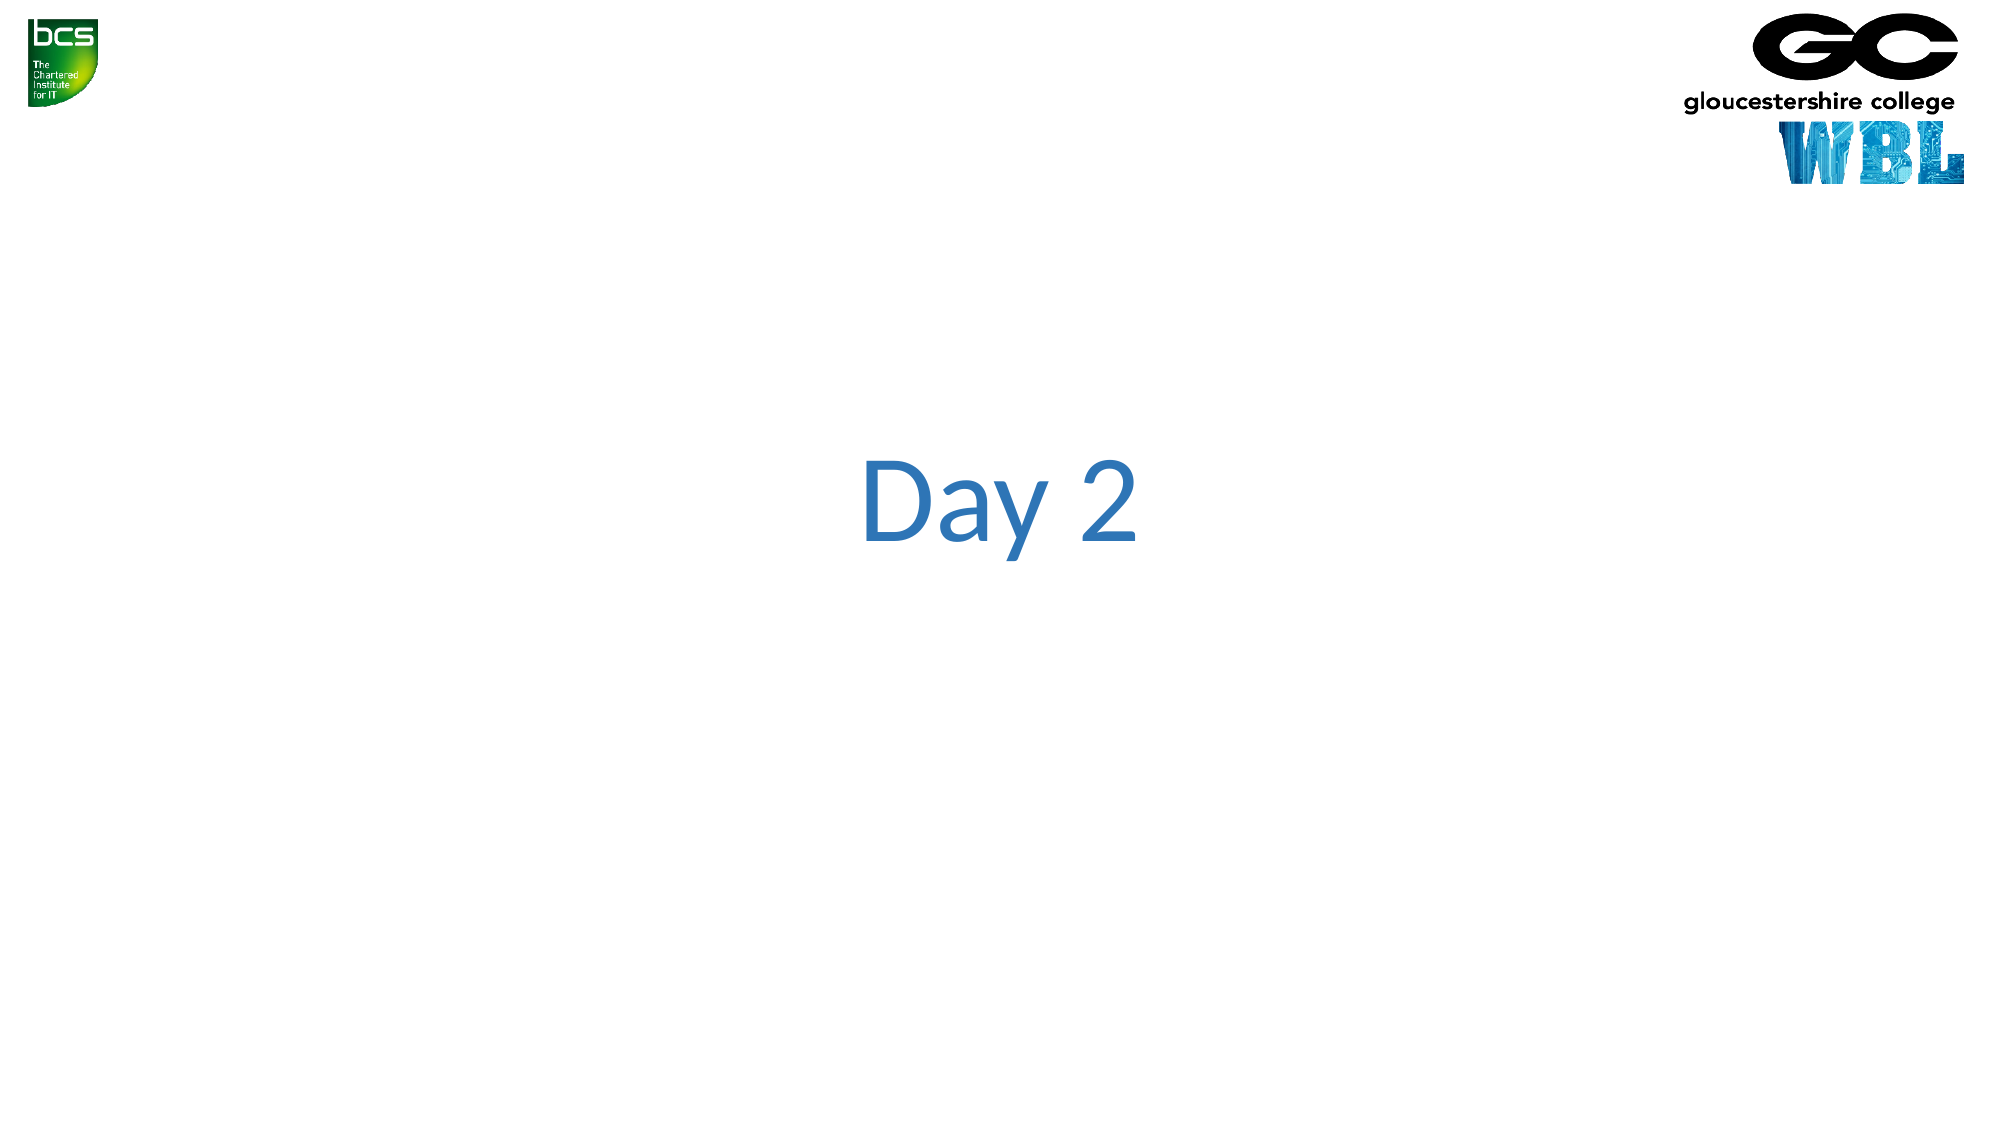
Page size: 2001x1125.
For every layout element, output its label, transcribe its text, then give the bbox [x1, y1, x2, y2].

picture [1674, 5, 1964, 184]
picture [1950, 163, 1959, 172]
picture [28, 19, 98, 107]
title Day 2 [249, 184, 1750, 576]
